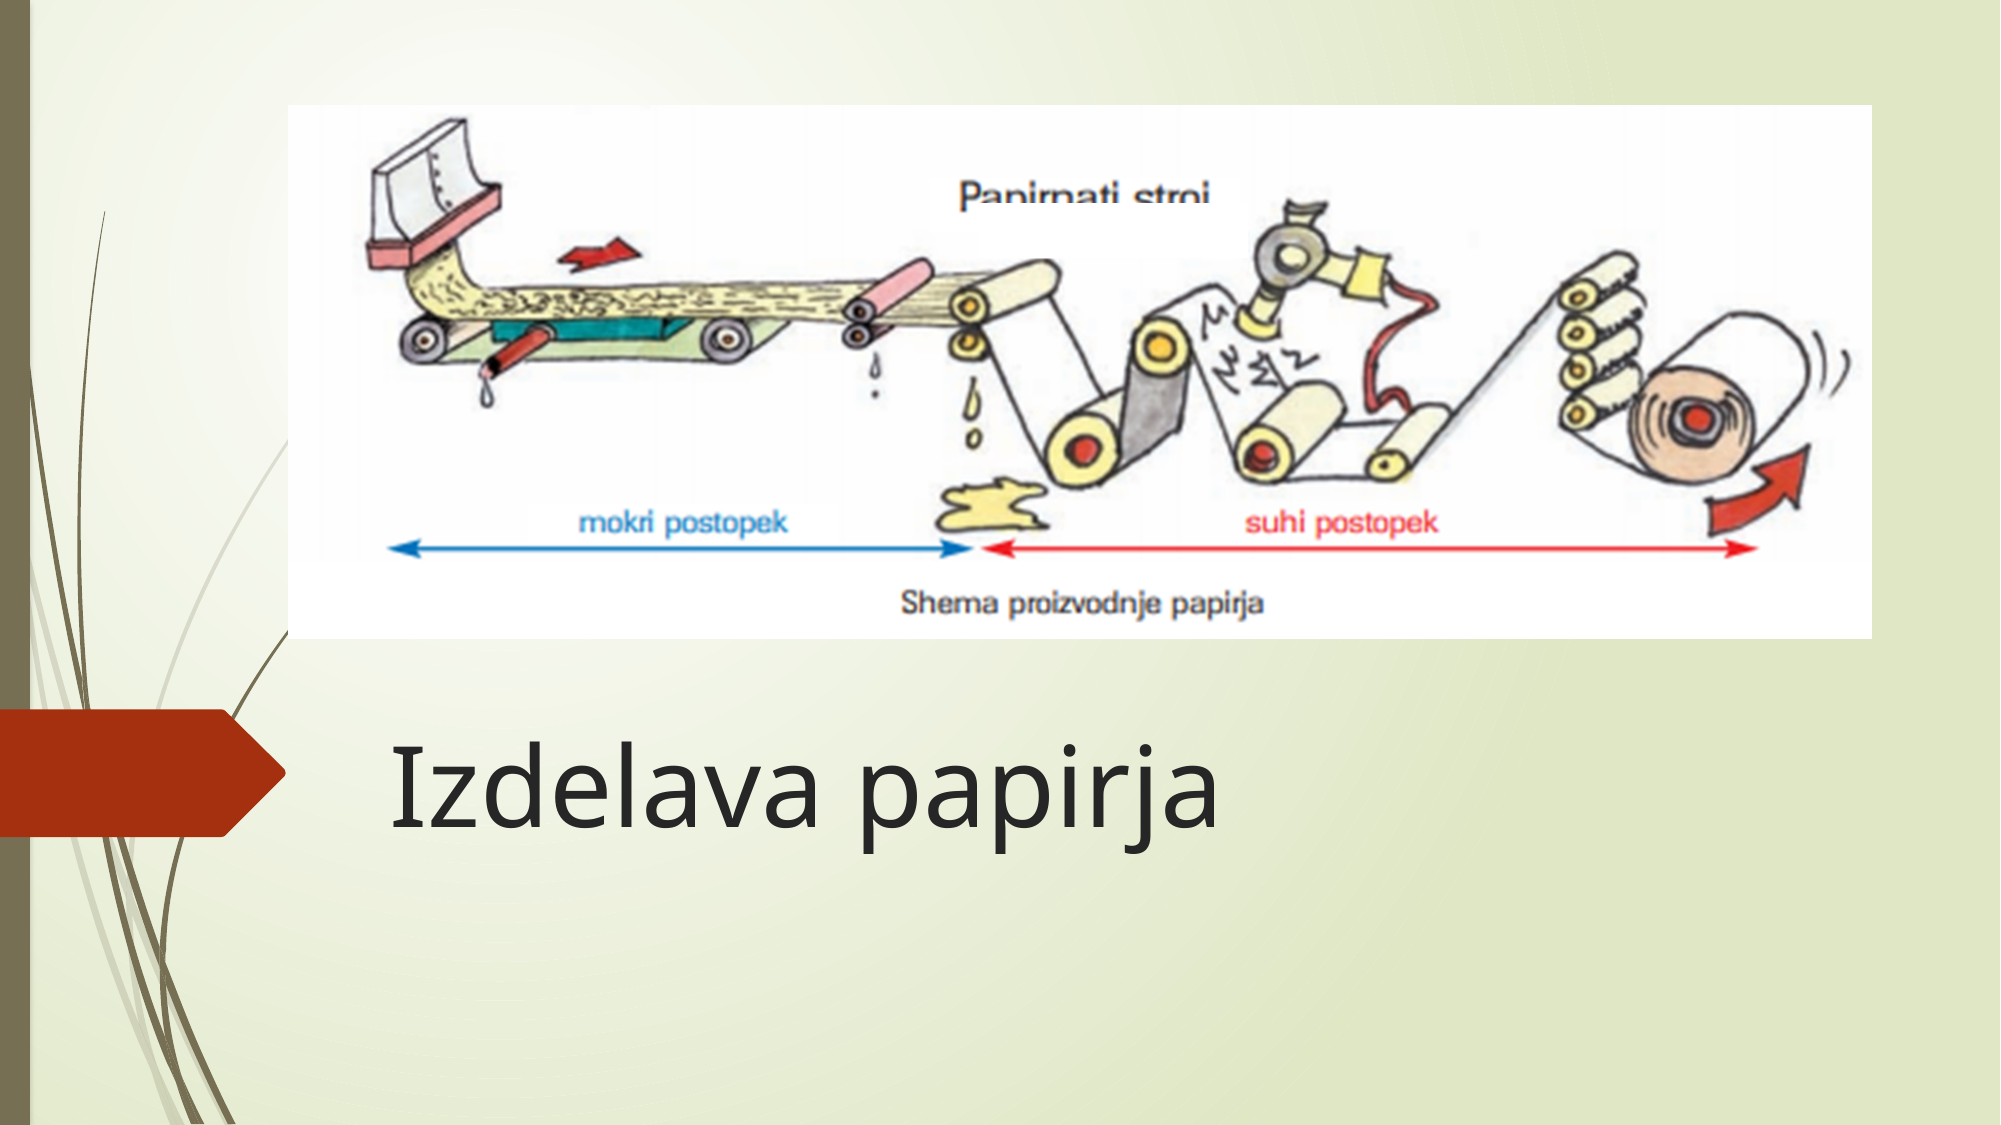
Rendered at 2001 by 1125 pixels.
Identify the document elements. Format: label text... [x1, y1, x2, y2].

picture [288, 105, 1872, 640]
title Izdelava papirja [374, 651, 1837, 858]
